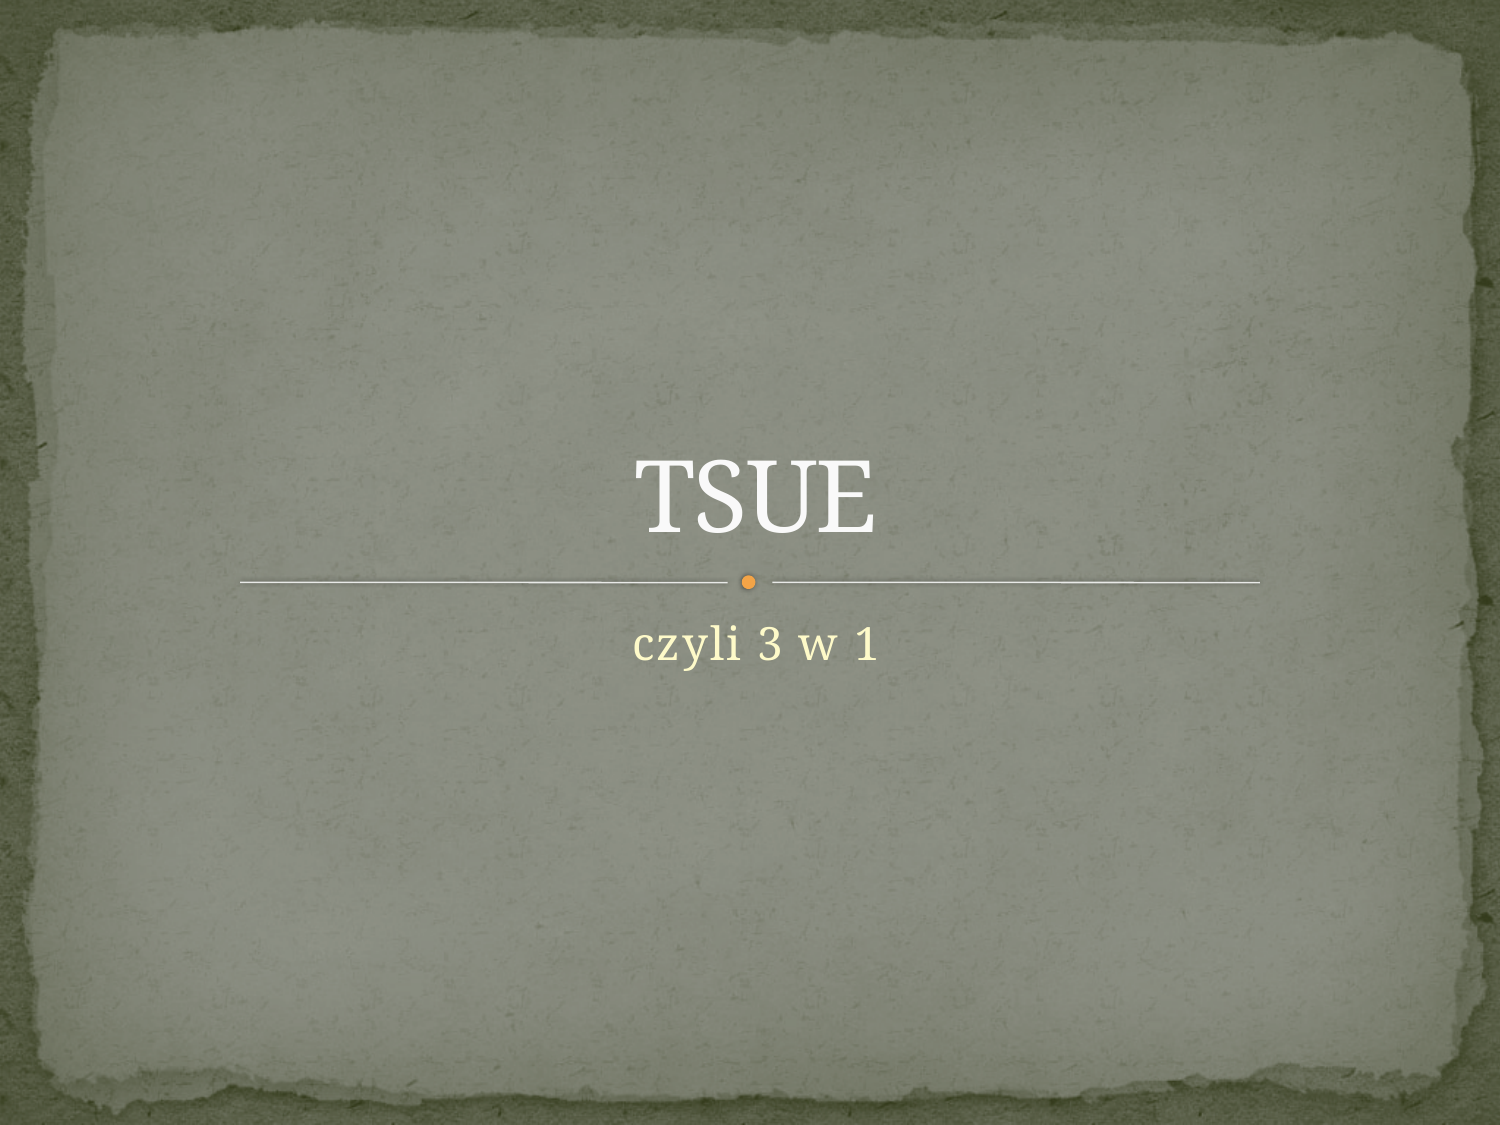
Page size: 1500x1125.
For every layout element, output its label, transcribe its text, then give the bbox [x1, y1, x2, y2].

title TSUE [74, 235, 1438, 561]
subtitle czyli 3 w 1 [75, 606, 1438, 795]
